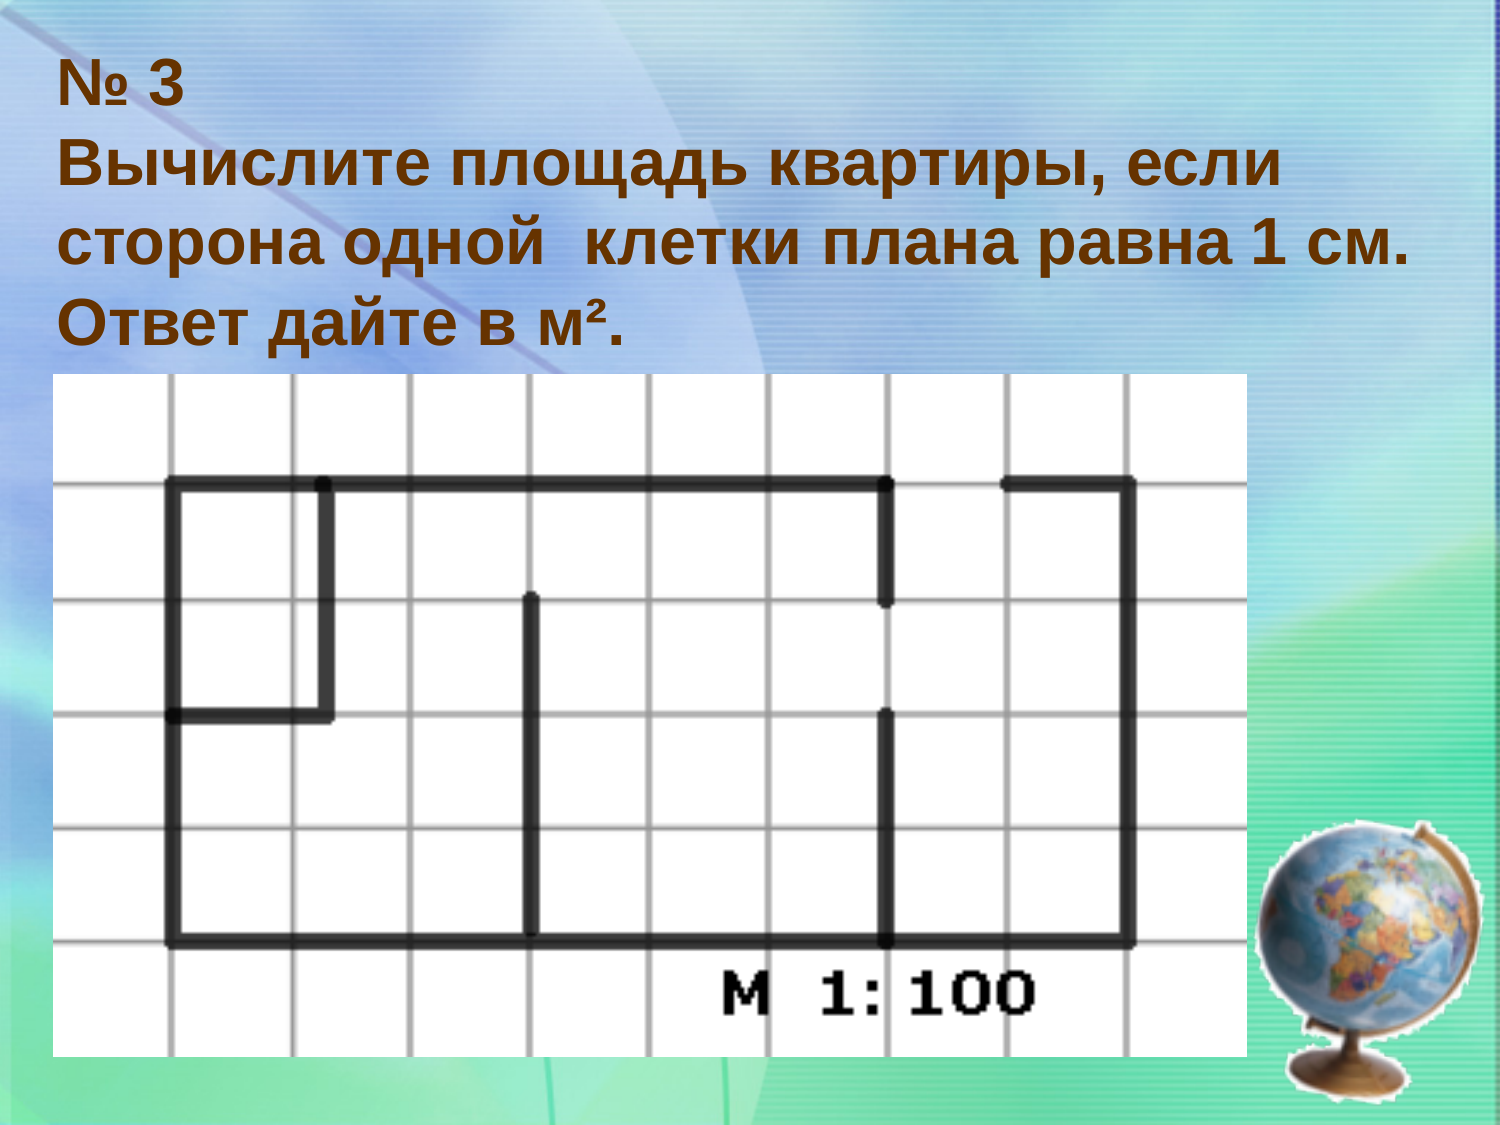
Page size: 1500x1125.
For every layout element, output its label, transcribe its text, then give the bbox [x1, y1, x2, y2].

picture [0, 0, 1500, 1125]
text_box № 3 Вычислите площадь квартиры, если сторона одной клетки плана равна 1 см. Ответ дайте в м². [41, 31, 1446, 366]
